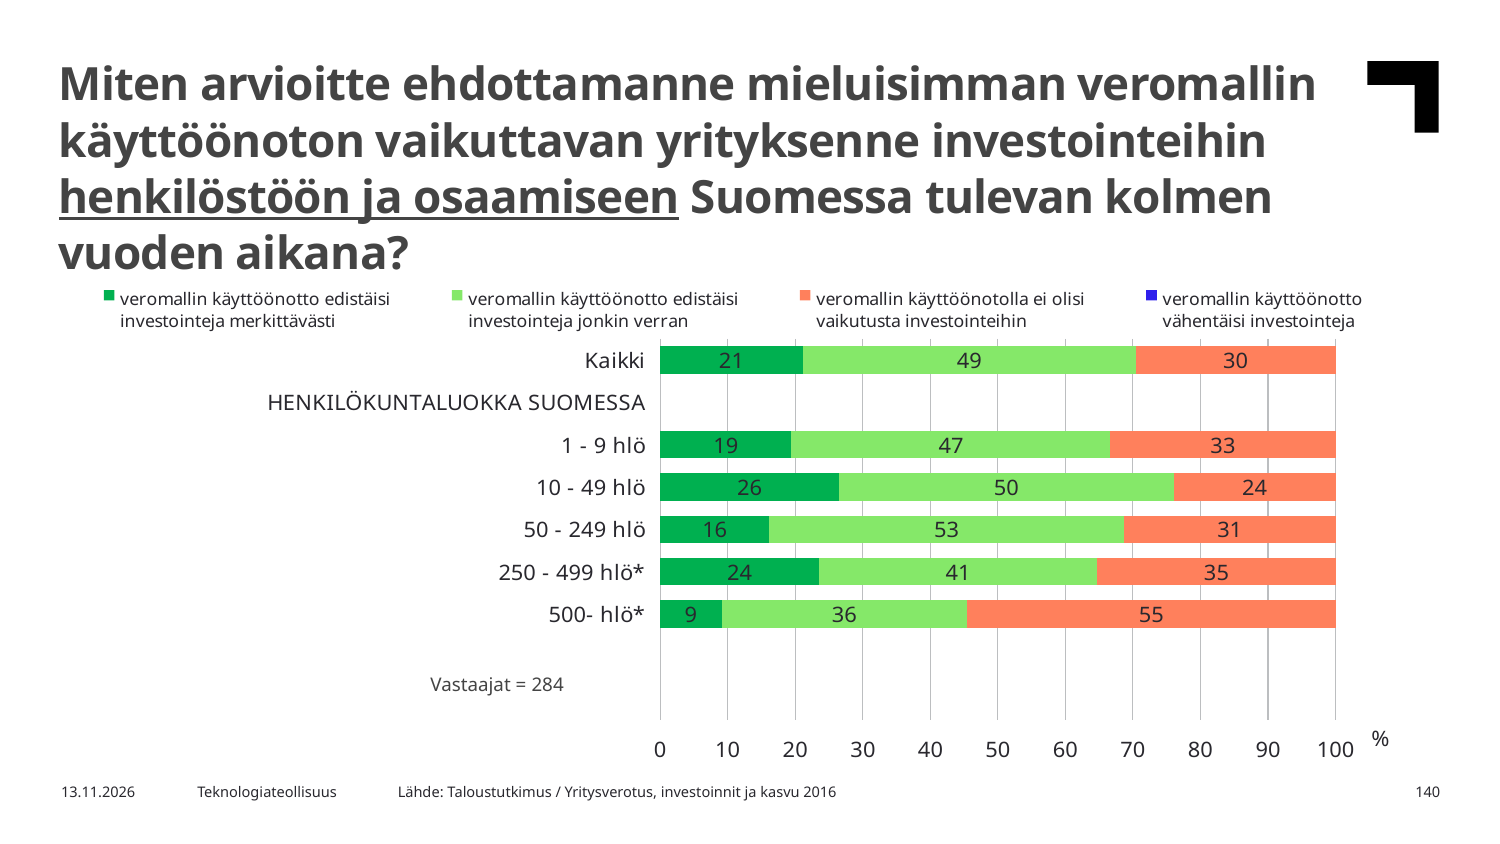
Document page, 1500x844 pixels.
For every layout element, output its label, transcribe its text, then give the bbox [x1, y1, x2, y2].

chart [52, 279, 1430, 764]
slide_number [46, 775, 182, 803]
slide_number 140 [1313, 775, 1456, 803]
footer Teknologiateollisuus [182, 775, 382, 803]
list Miten arvioitte ehdottamanne mieluisimman veromallin käyttöönoton vaikuttavan yrityksenne investointeihin henkilöstöön ja osaamiseen Suomessa tulevan kolmen vuoden aikana? [41, 46, 1353, 153]
list Lähde: Taloustutkimus / Yritysverotus, investoinnit ja kasvu 2016 [382, 775, 987, 812]
